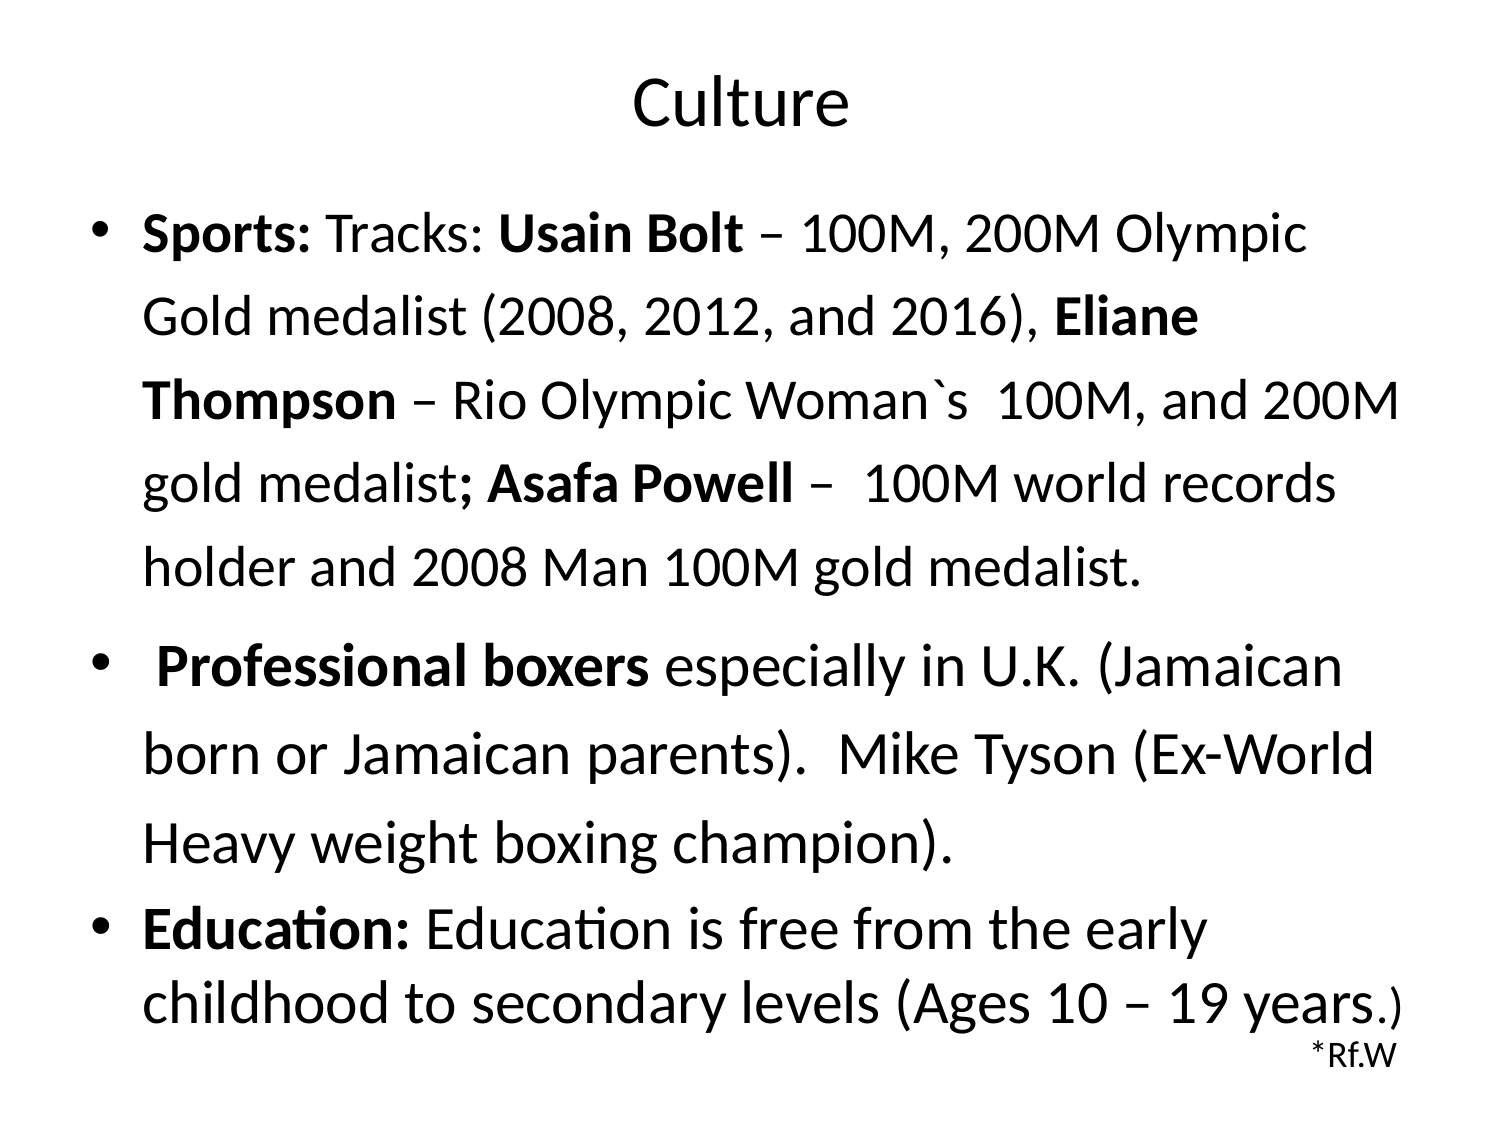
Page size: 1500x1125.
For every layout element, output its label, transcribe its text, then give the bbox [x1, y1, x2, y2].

text_box *Rf.W [1294, 1023, 1412, 1083]
title Culture [75, 45, 1425, 149]
list Sports: Tracks: Usain Bolt – 100M, 200M Olympic Gold medalist (2008, 2012, and 2016), Eliane Thompson – Rio Olympic Woman`s 100M, and 200M gold medalist; Asafa Powell – 100M world records holder and 2008 Man 100M gold medalist. Professional boxers especially in U.K. (Jamaican born or Jamaican parents). Mike Tyson (Ex-World Heavy weight boxing champion). Education: Education is free from the early childhood to secondary levels (Ages 10 – 19 years.) [75, 172, 1425, 1094]
